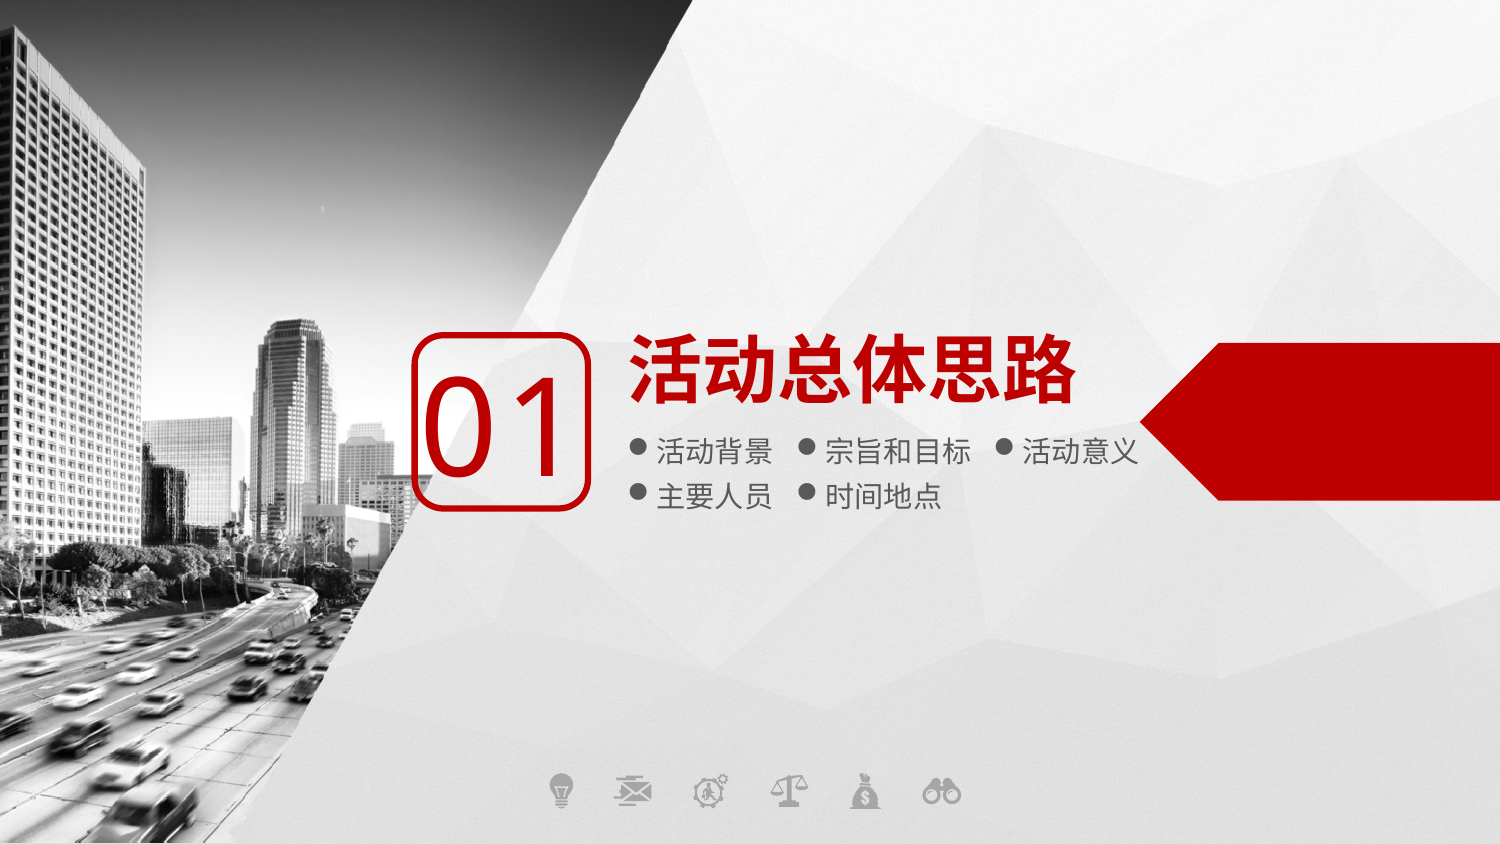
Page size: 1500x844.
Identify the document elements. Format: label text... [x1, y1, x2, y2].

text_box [922, 777, 962, 805]
text_box 主要人员 [697, 478, 796, 514]
picture [0, 0, 1500, 844]
text_box [1137, 340, 1500, 503]
text_box 活动背景 [697, 432, 819, 468]
text_box 宗旨和目标 [796, 433, 988, 469]
text_box [697, 773, 729, 809]
text_box [770, 774, 809, 807]
text_box 活动意义 [993, 433, 1182, 469]
text_box 时间地点 [796, 478, 988, 514]
text_box 活动总体思路 [697, 322, 1106, 413]
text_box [849, 772, 882, 810]
